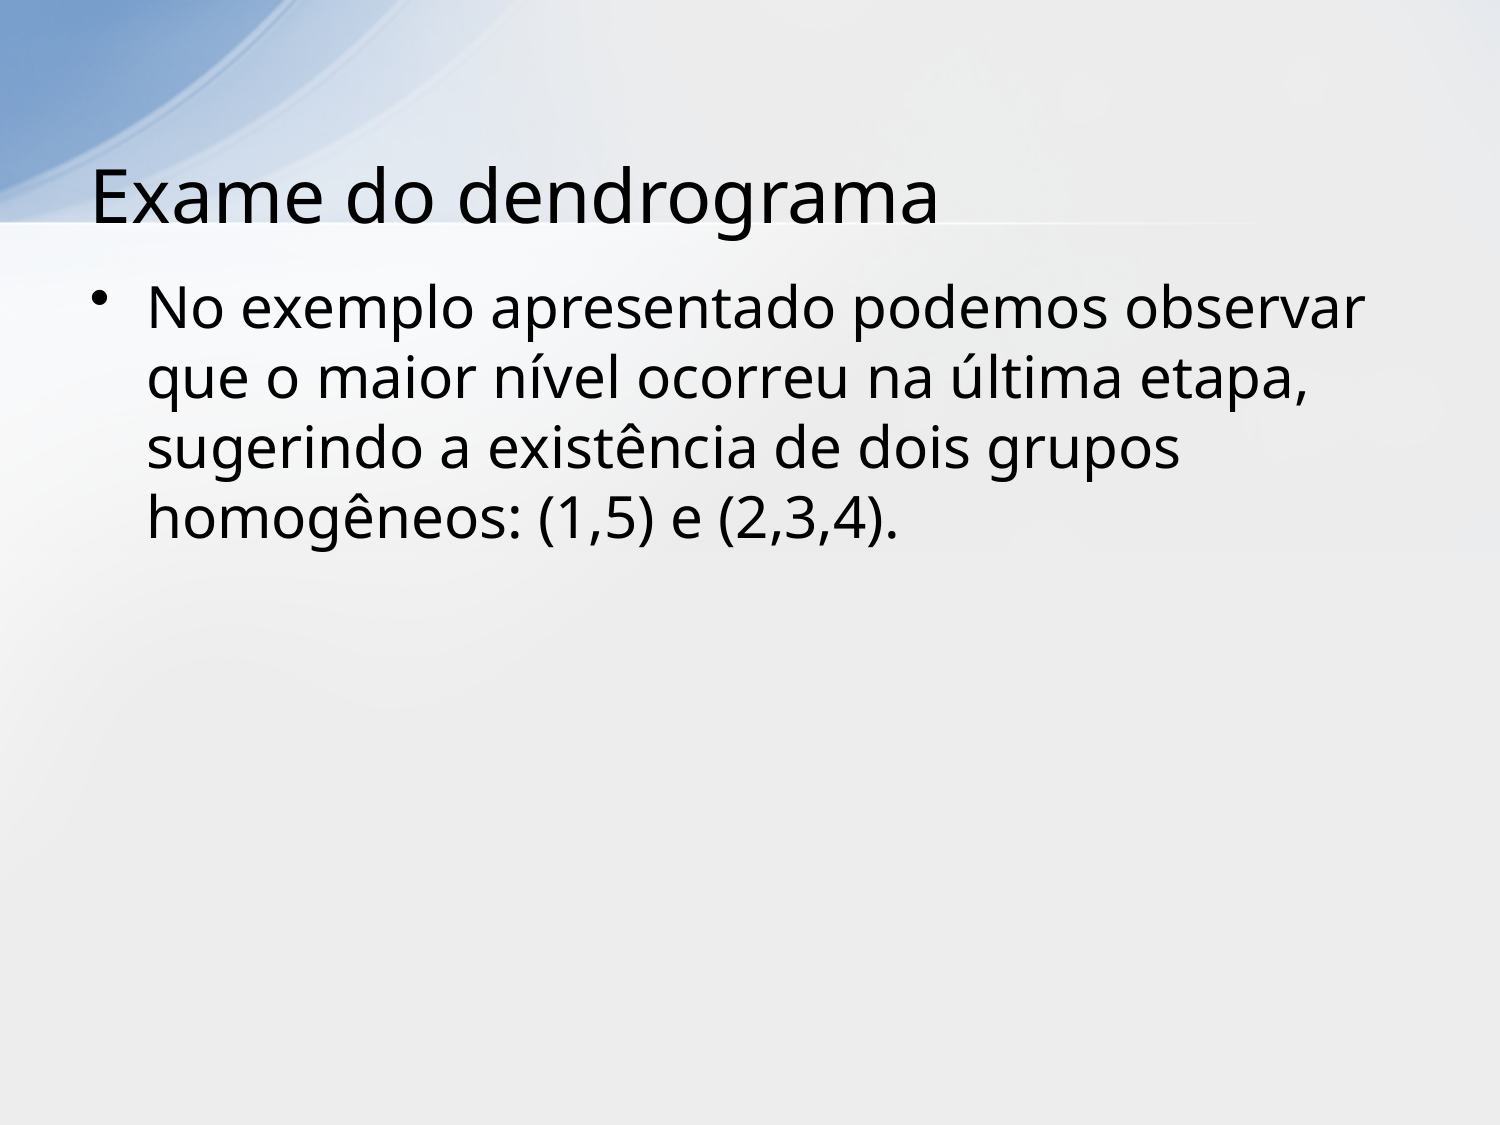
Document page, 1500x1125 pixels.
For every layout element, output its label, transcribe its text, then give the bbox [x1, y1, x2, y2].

list No exemplo apresentado podemos observar que o maior nível ocorreu na última etapa, sugerindo a existência de dois grupos homogêneos: (1,5) e (2,3,4). [75, 262, 1425, 1005]
picture [0, 0, 1500, 1125]
title Exame do dendrograma [75, 58, 1425, 247]
